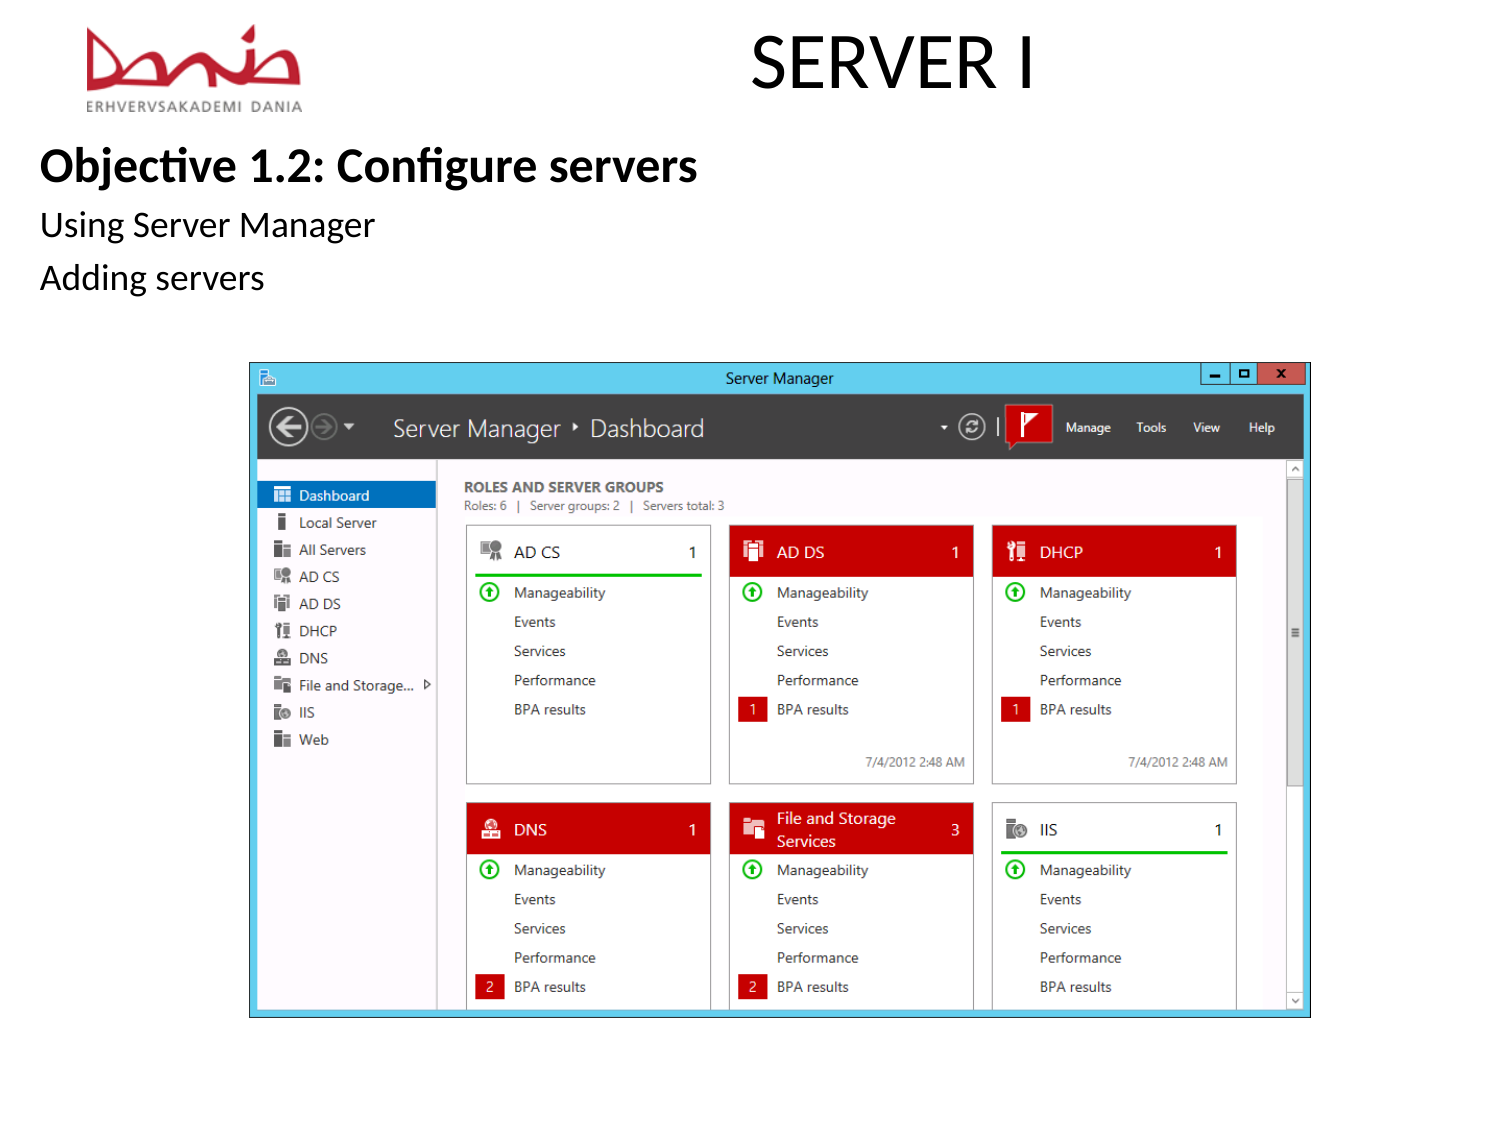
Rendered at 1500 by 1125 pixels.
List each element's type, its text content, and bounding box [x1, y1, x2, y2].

subtitle Objective 1.2: Configure servers Using Server Manager Adding servers [24, 125, 1475, 1088]
picture [87, 24, 302, 112]
title SERVER I [312, 0, 1475, 113]
picture [249, 362, 1311, 1018]
